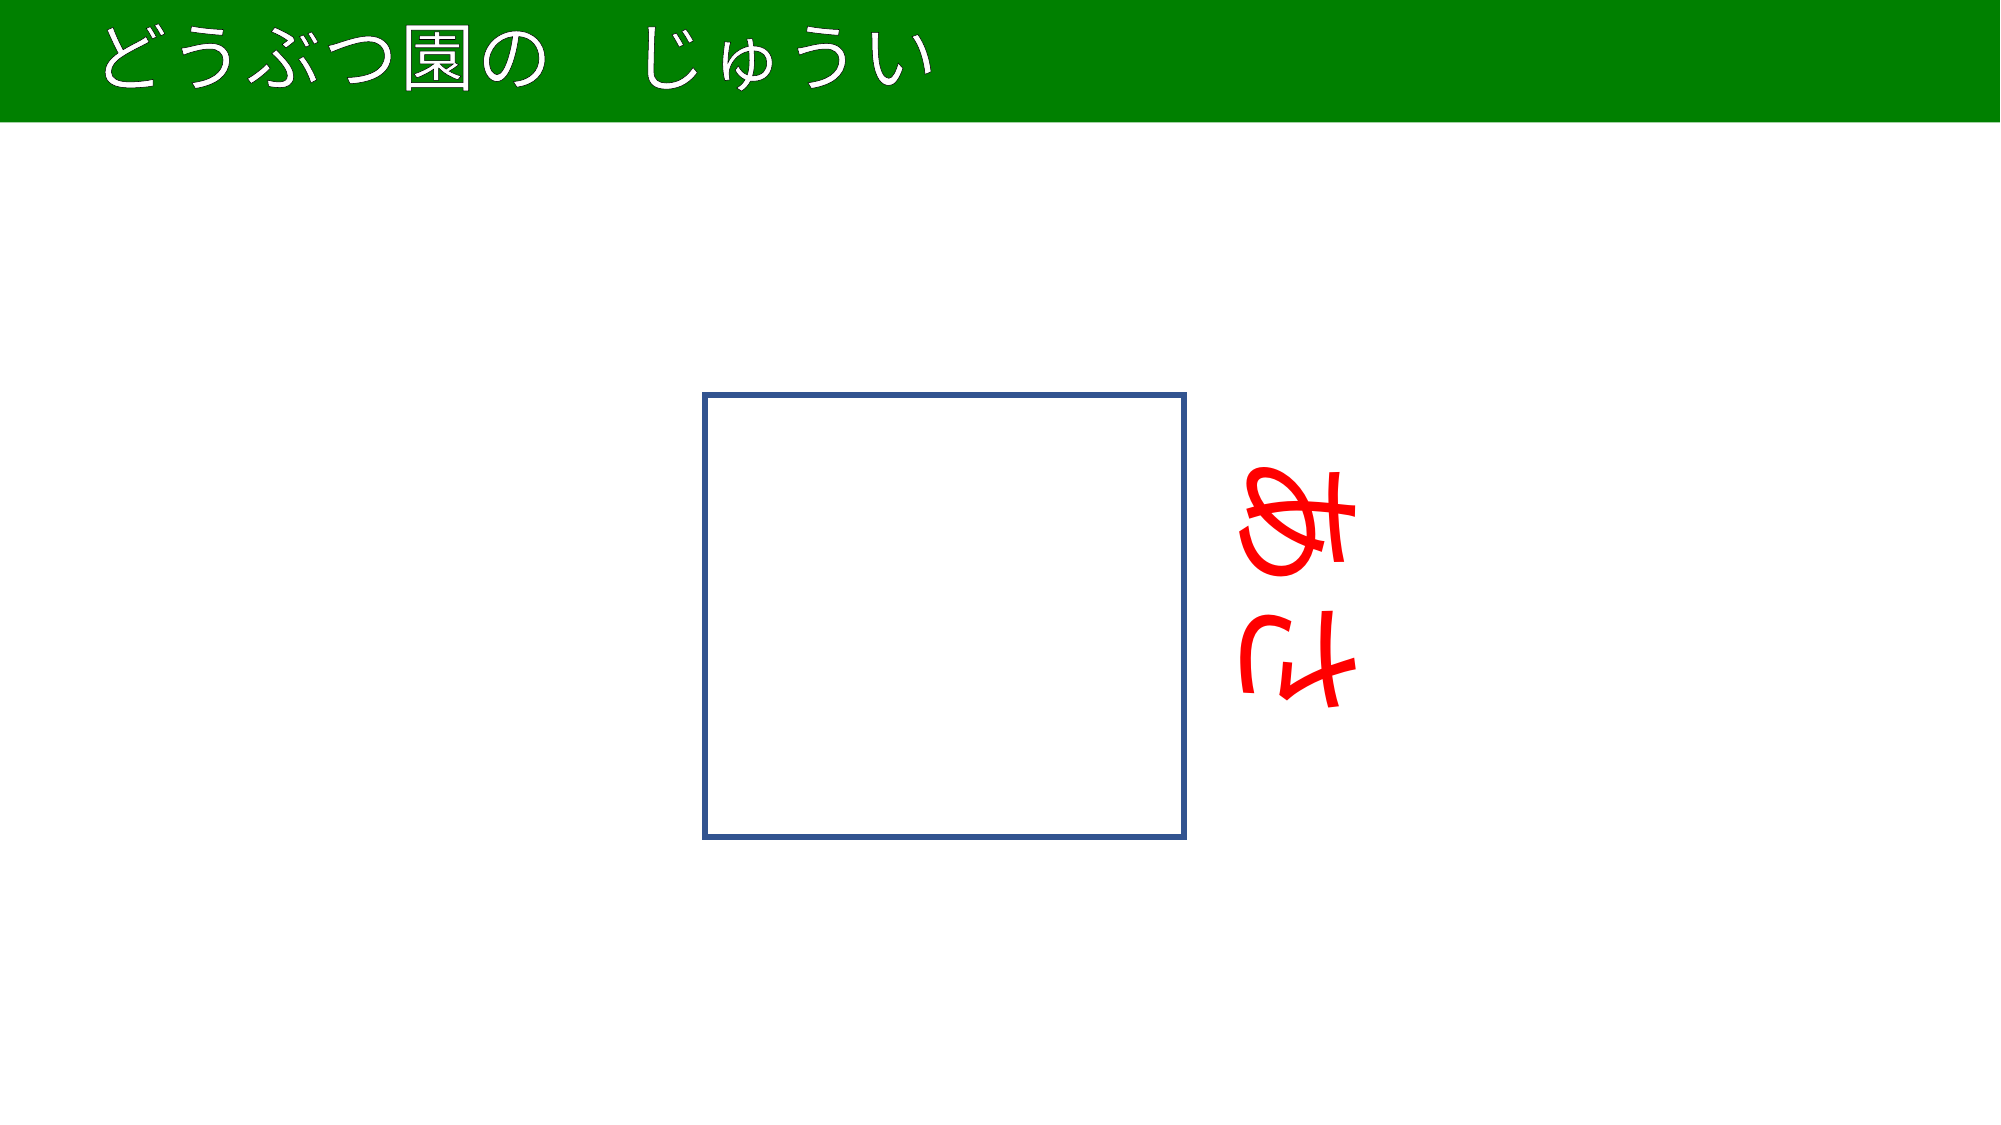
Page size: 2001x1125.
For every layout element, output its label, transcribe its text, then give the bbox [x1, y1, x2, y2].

text_box あさ [1194, 437, 1392, 924]
text_box [704, 394, 1185, 838]
slide_number 94 [1712, 0, 2000, 123]
title どうぶつ園の じゅうい [0, 0, 1712, 123]
text_box 朝 [688, 381, 1225, 1125]
